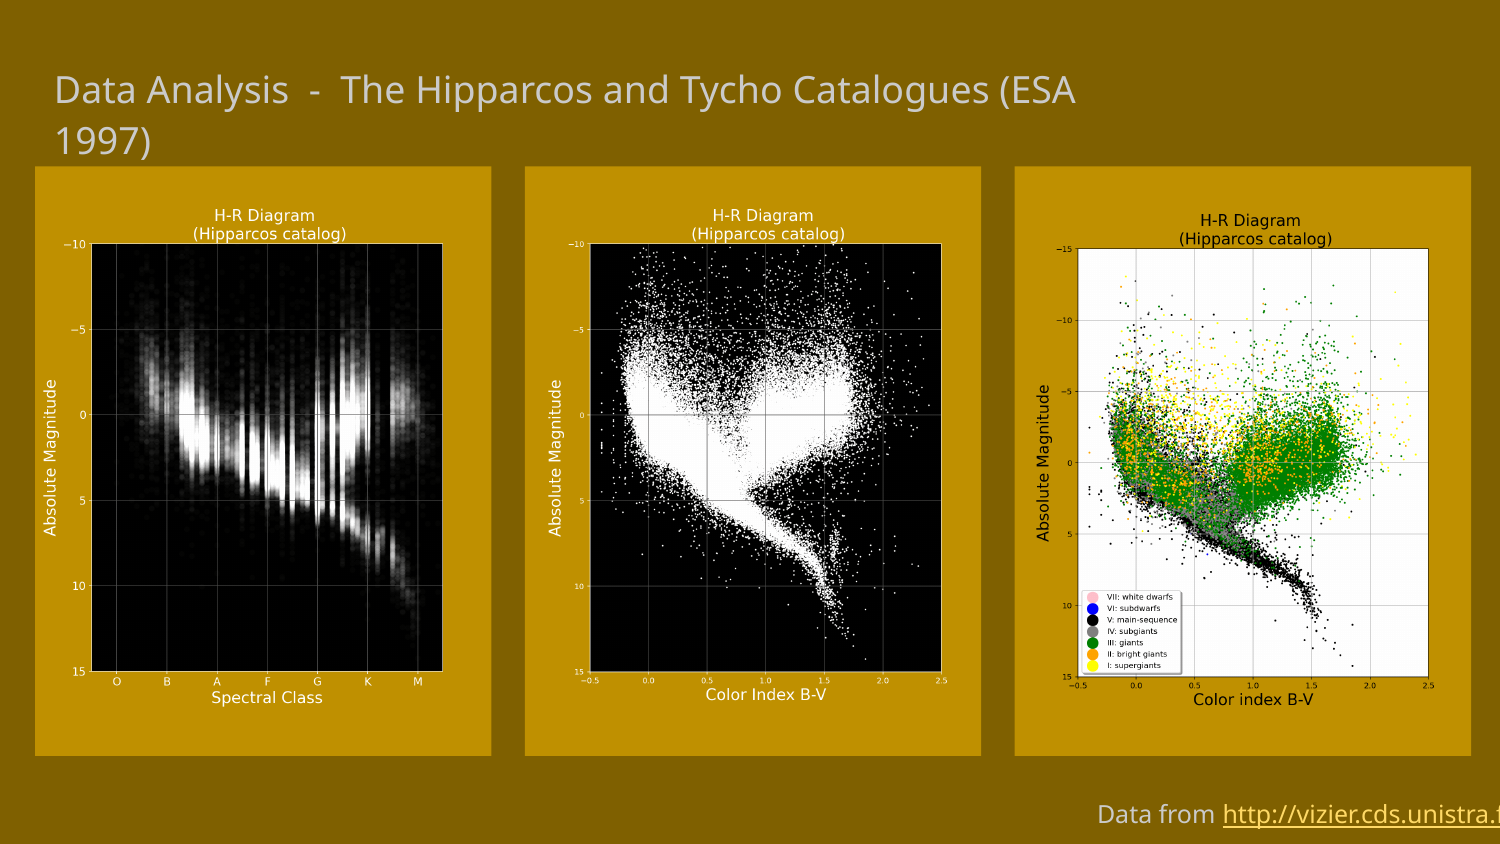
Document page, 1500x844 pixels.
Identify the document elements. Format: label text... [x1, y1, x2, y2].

list Data from http://vizier.cds.unistra.fr/ [1082, 778, 1500, 844]
picture [1030, 208, 1440, 714]
picture [543, 203, 953, 710]
list Data Analysis - The Hipparcos and Tycho Catalogues (ESA 1997) [39, 43, 1162, 192]
text_box [1014, 166, 1472, 756]
text_box [35, 166, 492, 756]
text_box [524, 192, 982, 756]
picture [38, 203, 448, 713]
